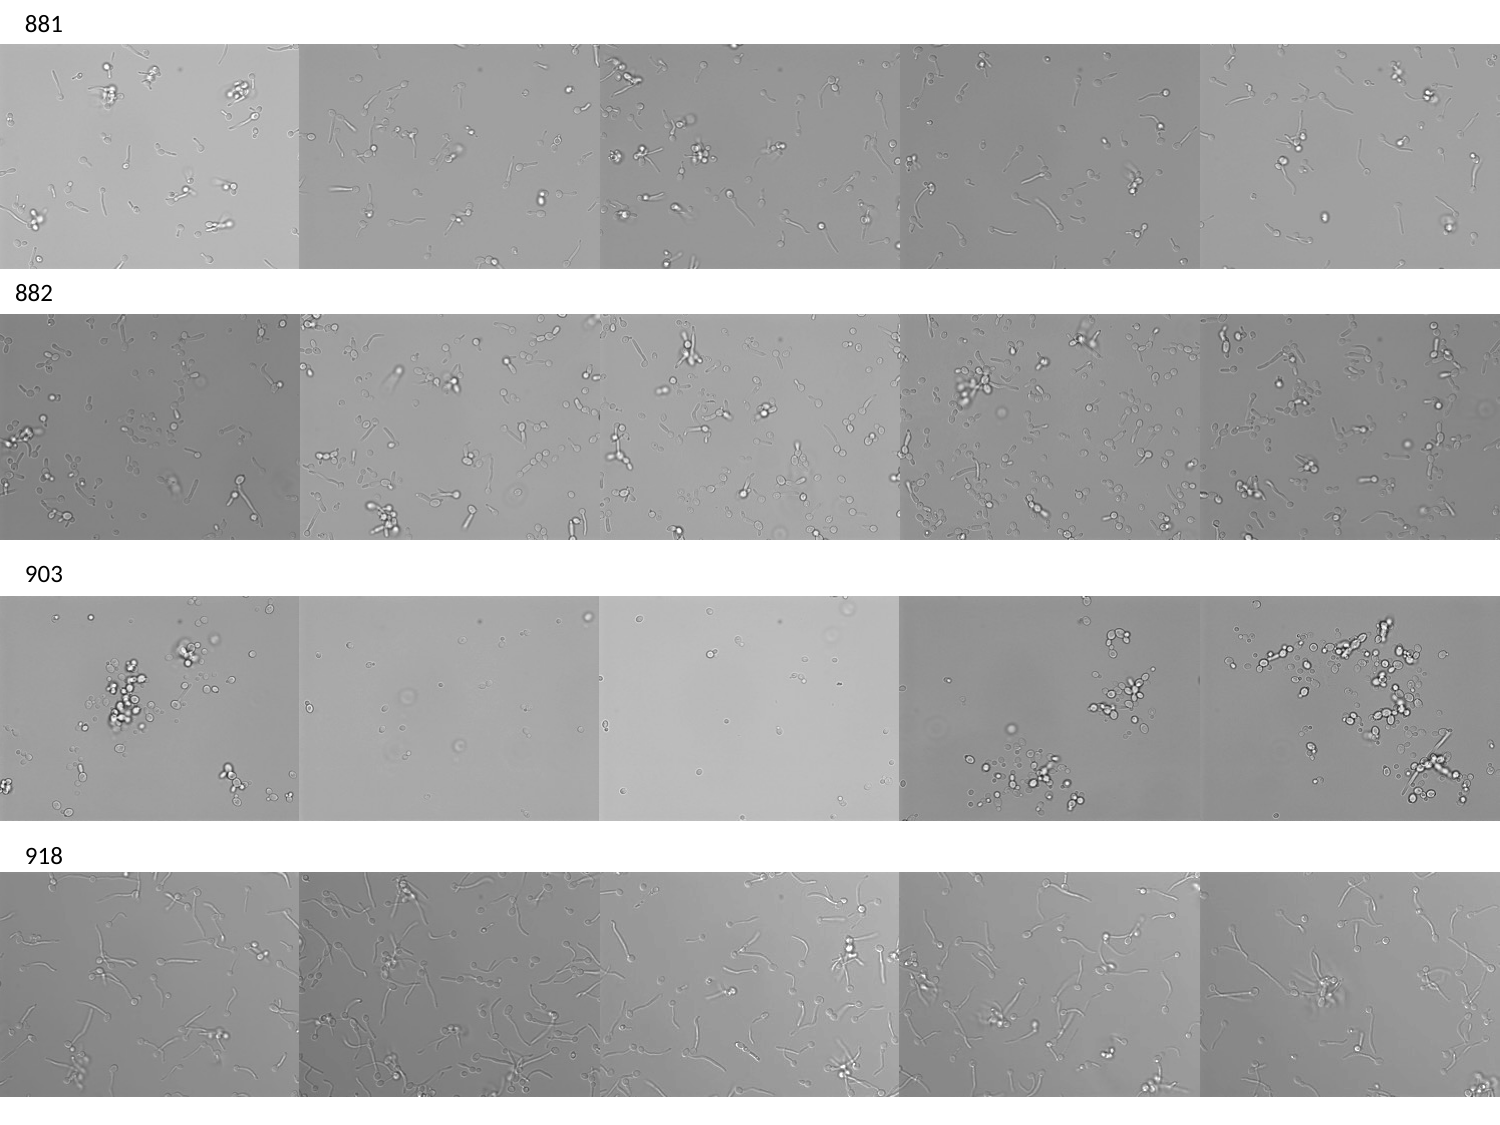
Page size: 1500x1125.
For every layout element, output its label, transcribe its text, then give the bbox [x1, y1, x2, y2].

picture [0, 44, 1500, 270]
picture [0, 314, 1500, 540]
text_box 903 [10, 550, 79, 594]
text_box 881 [10, 0, 79, 42]
picture [0, 871, 1500, 1097]
text_box 882 [0, 278, 69, 312]
picture [0, 595, 1500, 822]
text_box 918 [10, 832, 79, 870]
